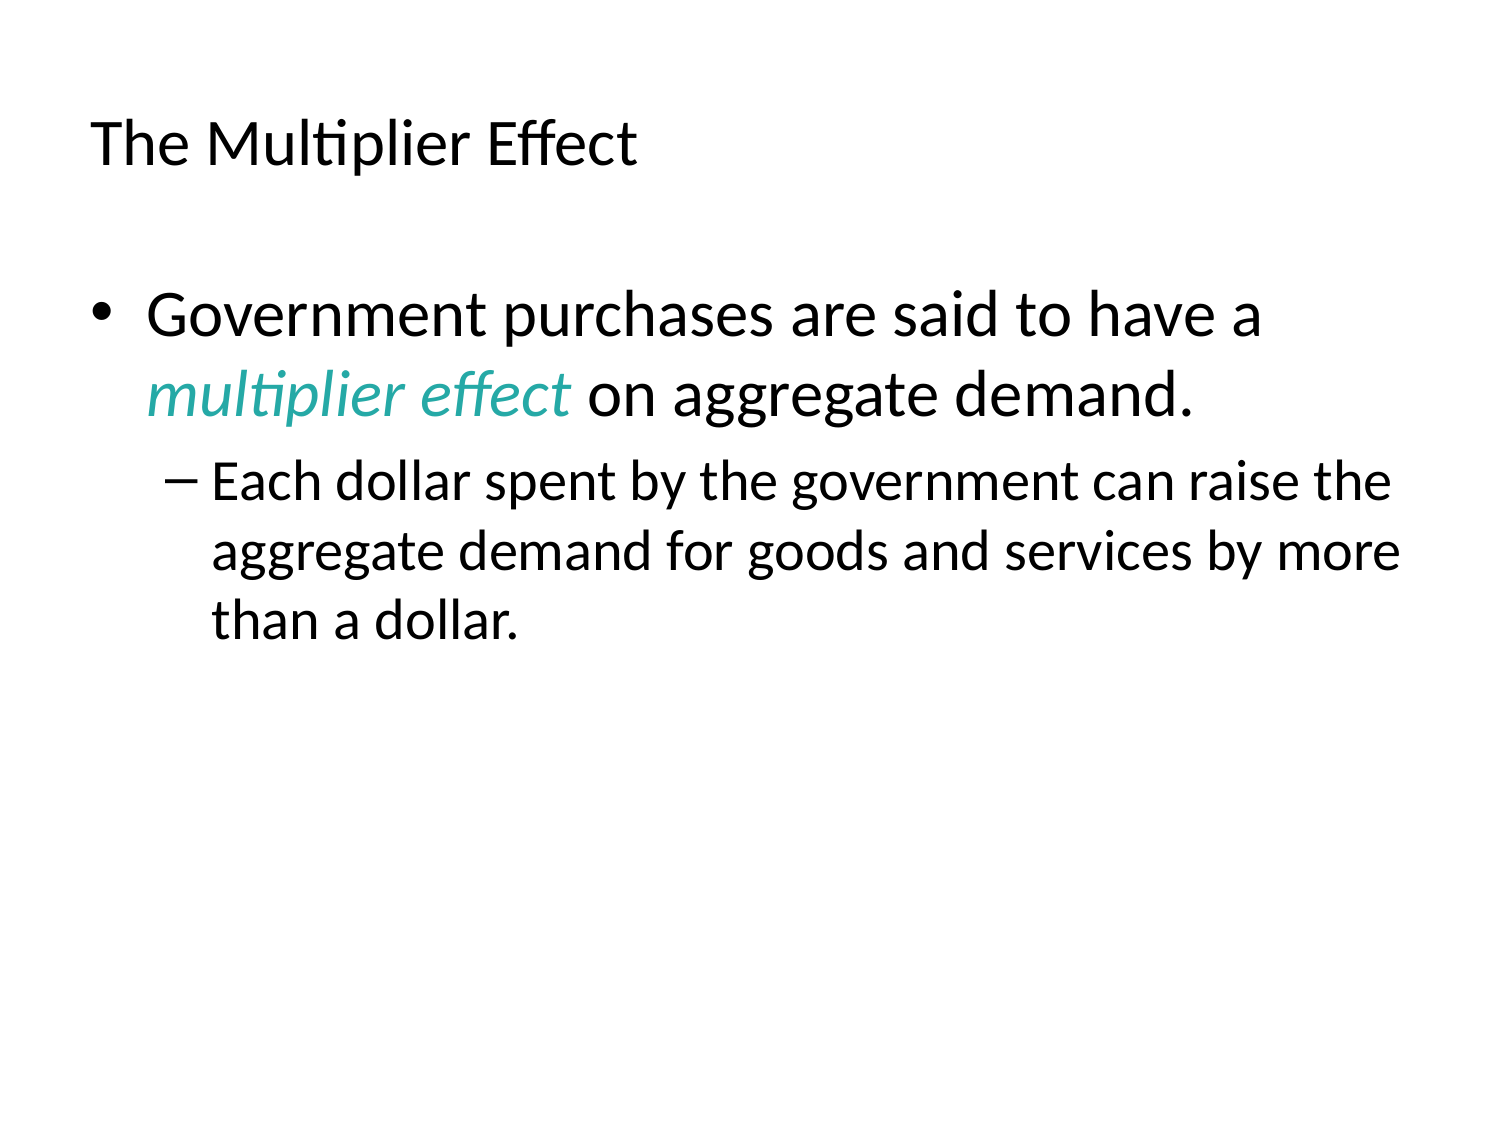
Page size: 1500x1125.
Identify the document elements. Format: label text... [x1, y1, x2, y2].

list Government purchases are said to have a multiplier effect on aggregate demand. Each dollar spent by the government can raise the aggregate demand for goods and services by more than a dollar. [75, 262, 1425, 1005]
title The Multiplier Effect [75, 45, 1425, 233]
